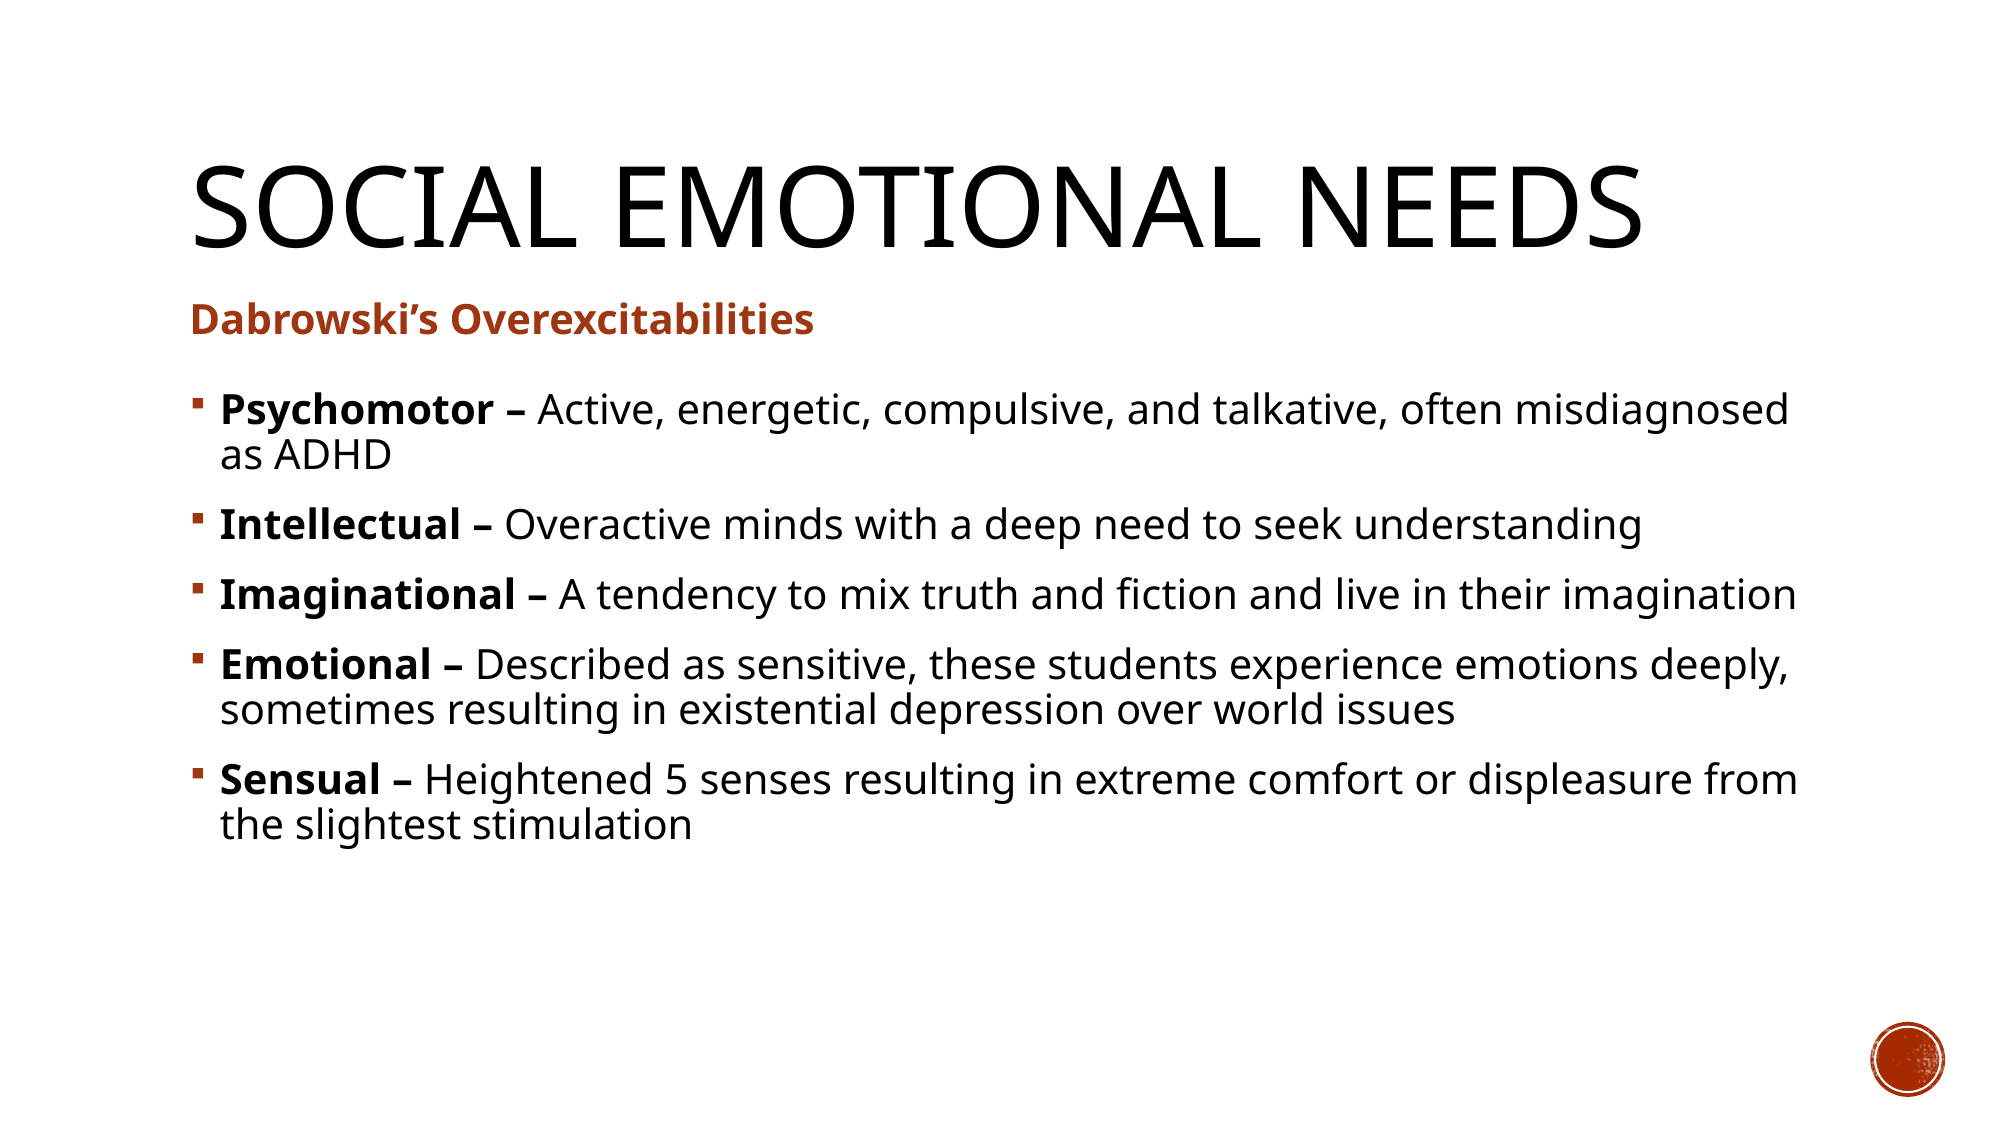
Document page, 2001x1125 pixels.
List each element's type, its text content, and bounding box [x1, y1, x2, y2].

title Social Emotional Needs [175, 79, 1826, 344]
text_box Dabrowski’s Overexcitabilities [174, 290, 955, 360]
list Psychomotor – Active, energetic, compulsive, and talkative, often misdiagnosed as ADHD Intellectual – Overactive minds with a deep need to seek understanding Imaginational – A tendency to mix truth and fiction and live in their imagination Emotional – Described as sensitive, these students experience emotions deeply, sometimes resulting in existential depression over world issues Sensual – Heightened 5 senses resulting in extreme comfort or displeasure from the slightest stimulation [174, 380, 1825, 1000]
